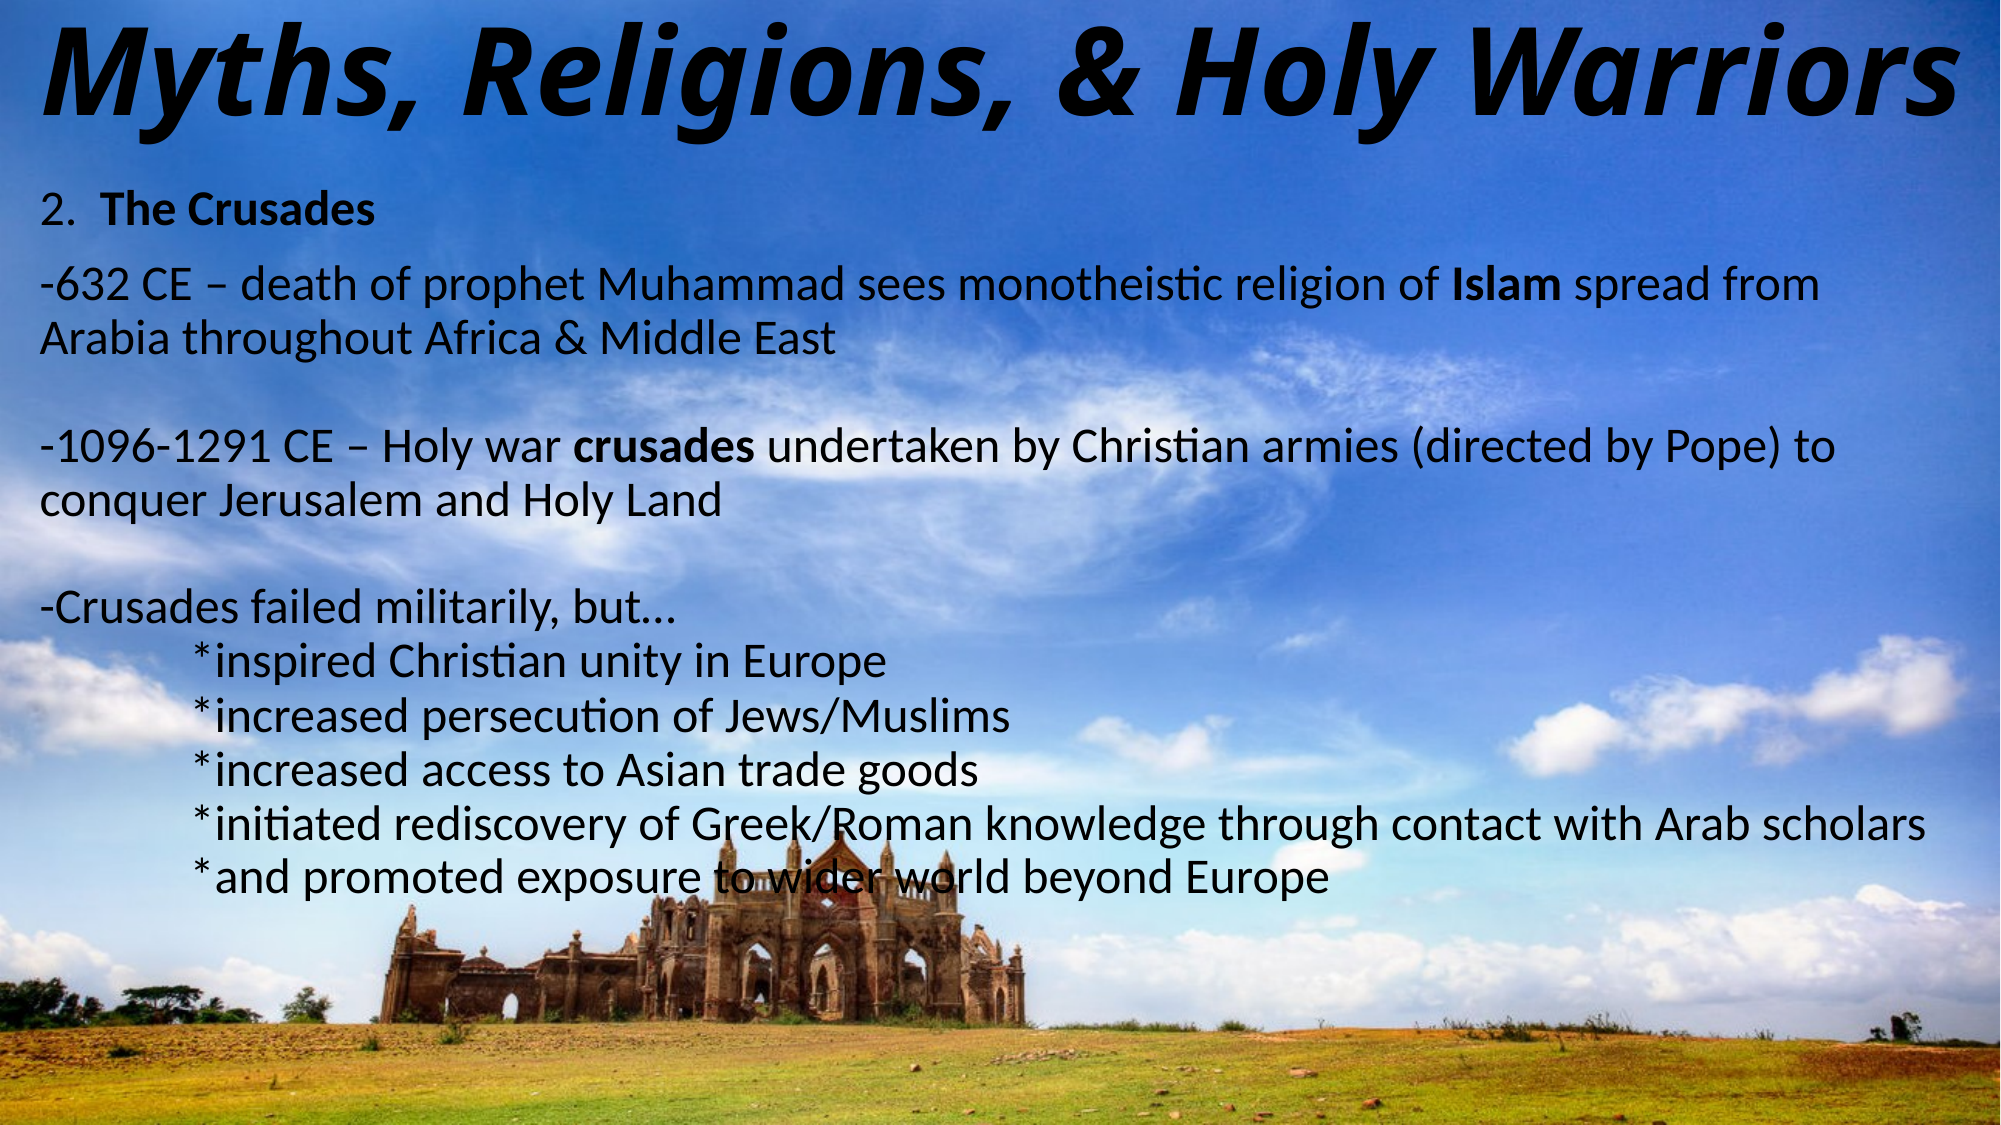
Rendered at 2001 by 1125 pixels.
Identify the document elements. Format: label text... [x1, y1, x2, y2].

text_box Myths, Religions, & Holy Warriors [24, 0, 1981, 150]
picture [0, 0, 2001, 1125]
text_box 2. The Crusades -632 CE – death of prophet Muhammad sees monotheistic religion of Islam spread from Arabia throughout Africa & Middle East -1096-1291 CE – Holy war crusades undertaken by Christian armies (directed by Pope) to conquer Jerusalem and Holy Land -Crusades failed militarily, but… *inspired Christian unity in Europe *increased persecution of Jews/Muslims *increased access to Asian trade goods *initiated rediscovery of Greek/Roman knowledge through contact with Arab scholars *and promoted exposure to wider world beyond Europe [24, 174, 1963, 1125]
